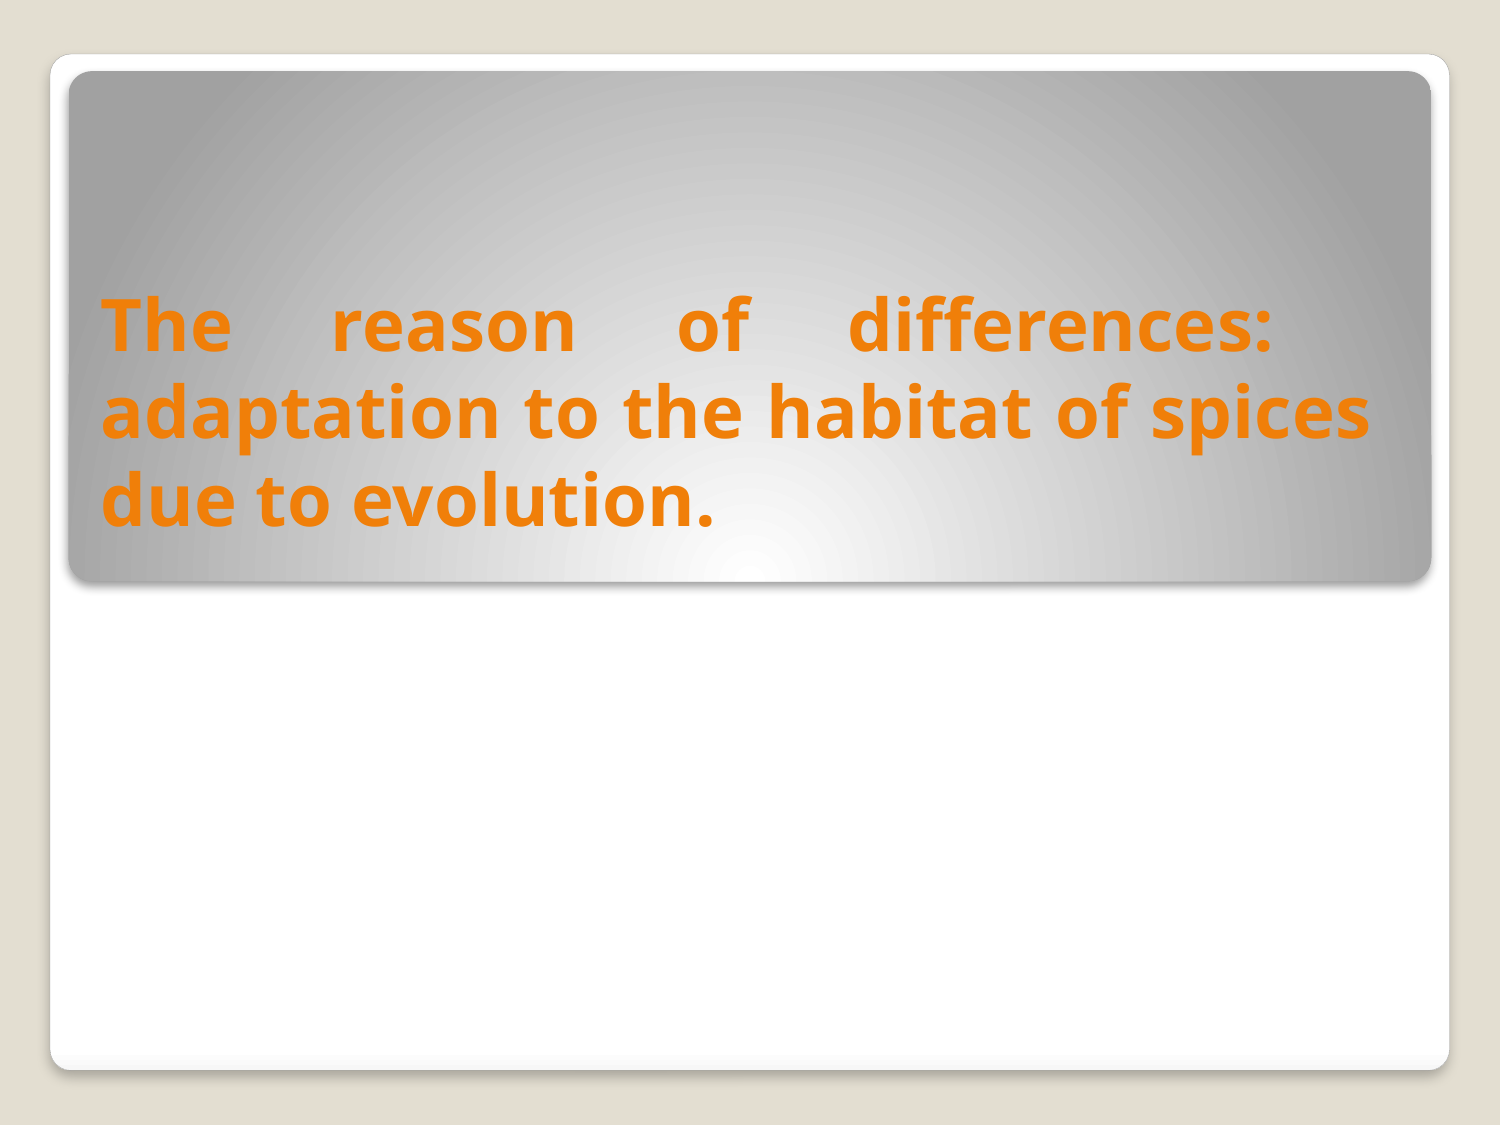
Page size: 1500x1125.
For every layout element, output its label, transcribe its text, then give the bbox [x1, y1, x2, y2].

subtitle The reason of differences: adaptation to the habitat of spices due to evolution. [64, 278, 1388, 551]
